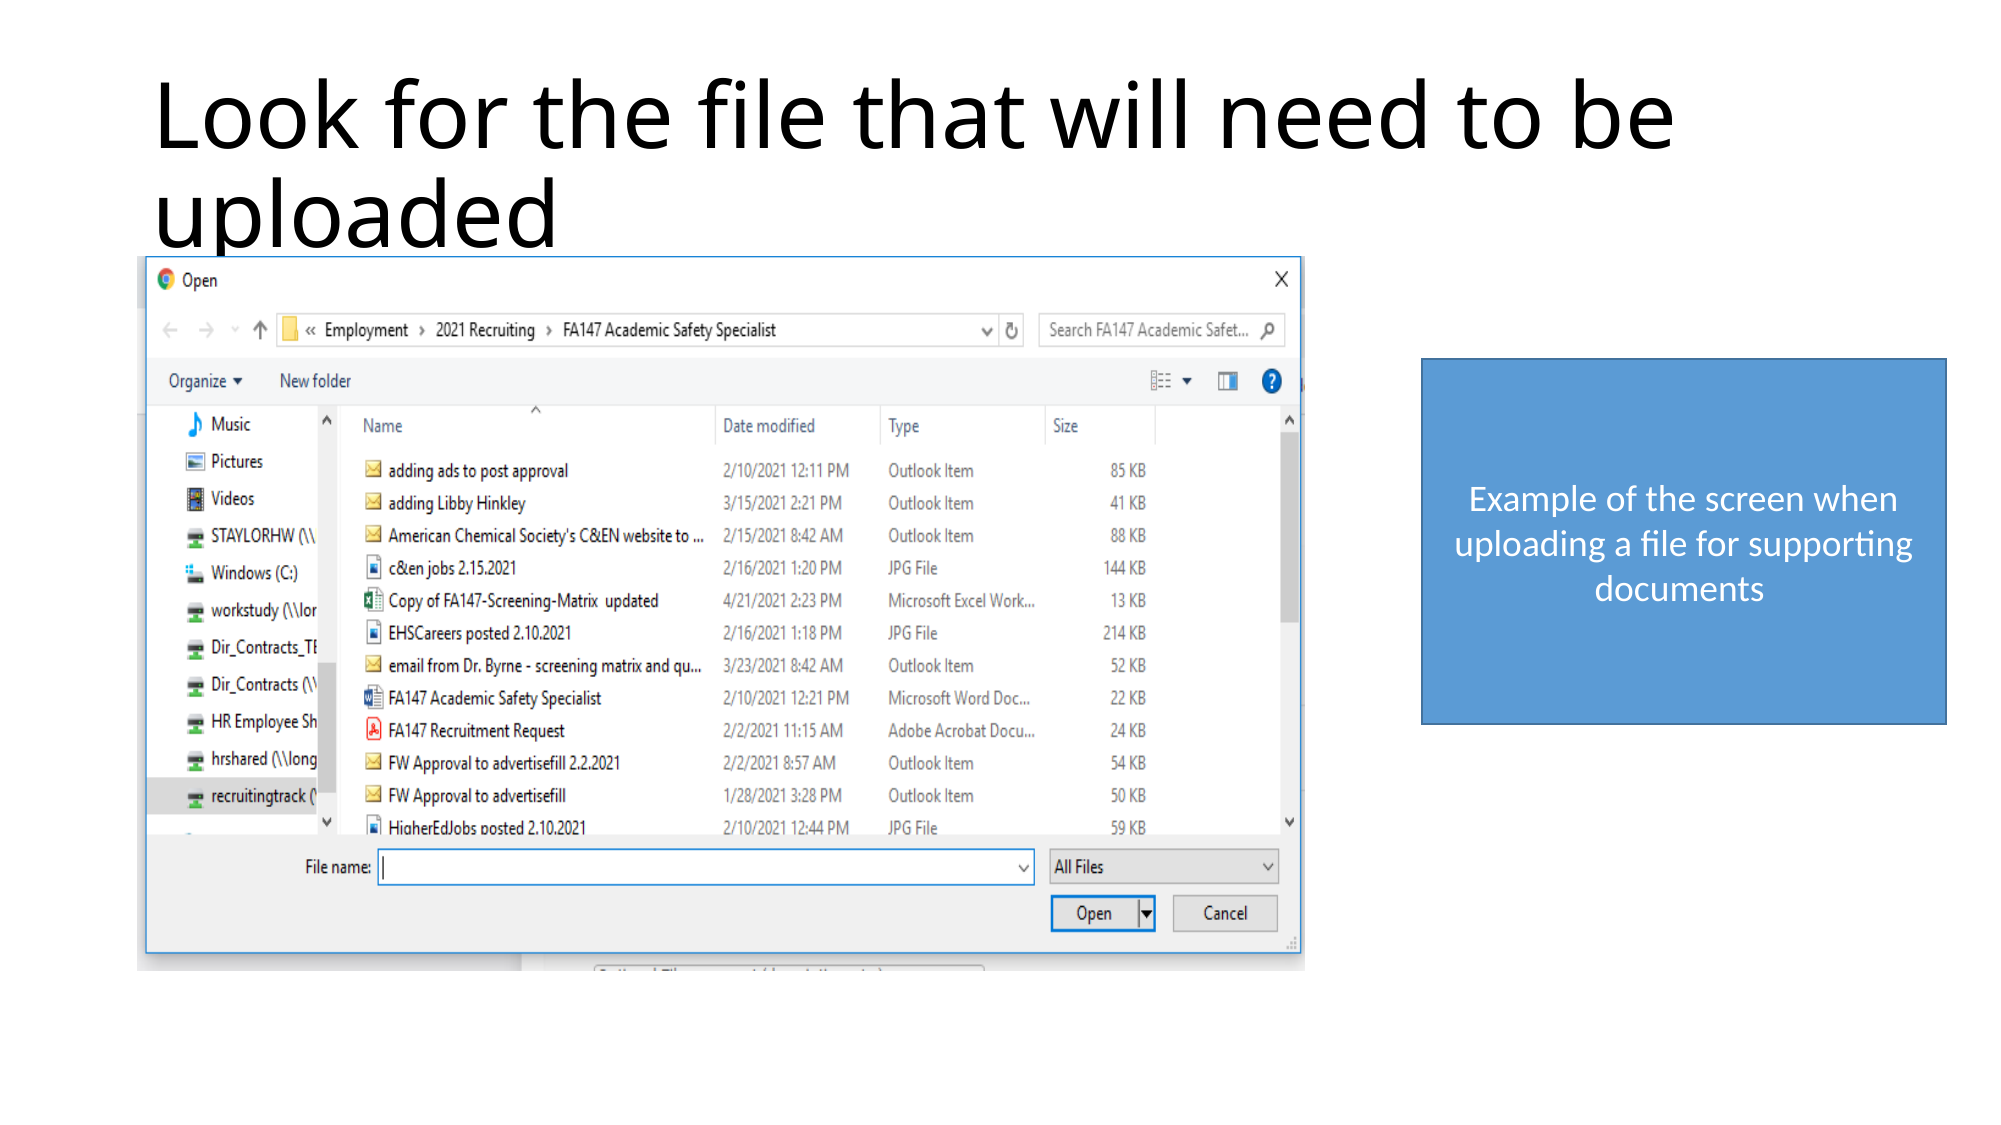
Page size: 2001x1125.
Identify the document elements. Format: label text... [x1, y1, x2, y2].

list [137, 256, 1305, 971]
title Look for the file that will need to be uploaded [137, 59, 1863, 278]
text_box Example of the screen when uploading a file for supporting documents [1421, 358, 1947, 725]
